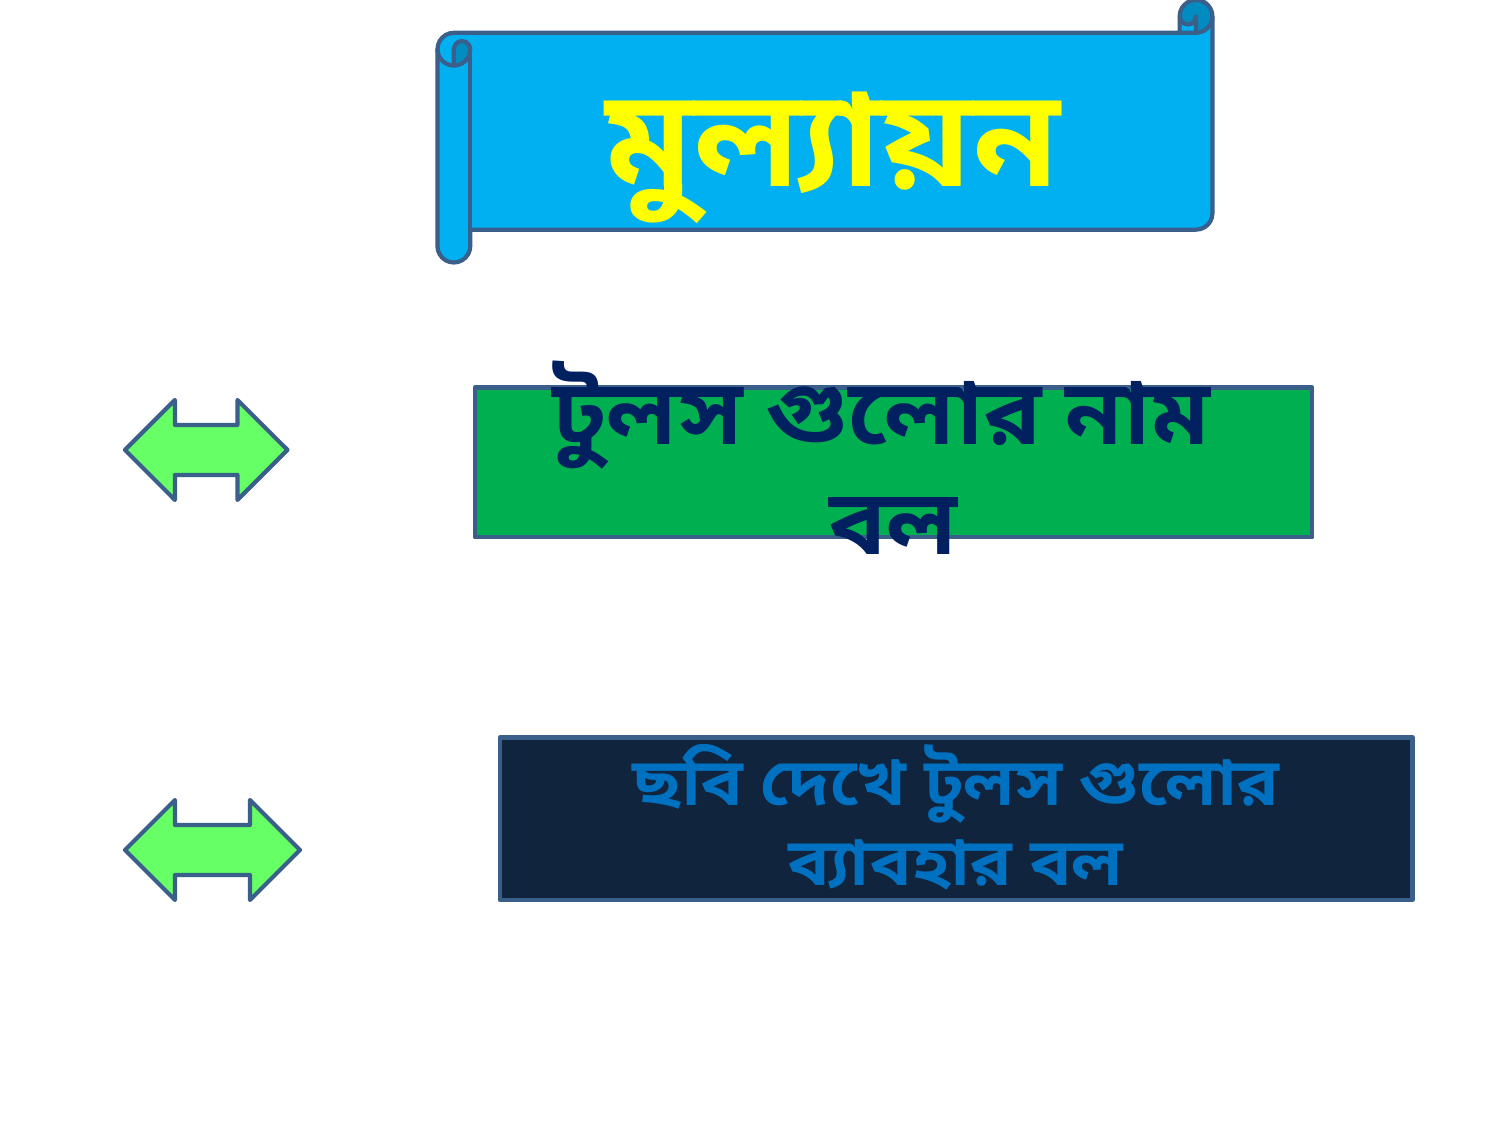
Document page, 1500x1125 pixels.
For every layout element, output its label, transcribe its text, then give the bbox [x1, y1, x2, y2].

text_box ছবি দেখে টুলস গুলোর ব্যাবহার বল [498, 735, 1415, 902]
text_box মুল্যায়ন [435, 0, 1215, 265]
text_box [122, 798, 303, 902]
text_box [122, 398, 290, 502]
text_box টুলস গুলোর নাম বল [473, 385, 1314, 539]
